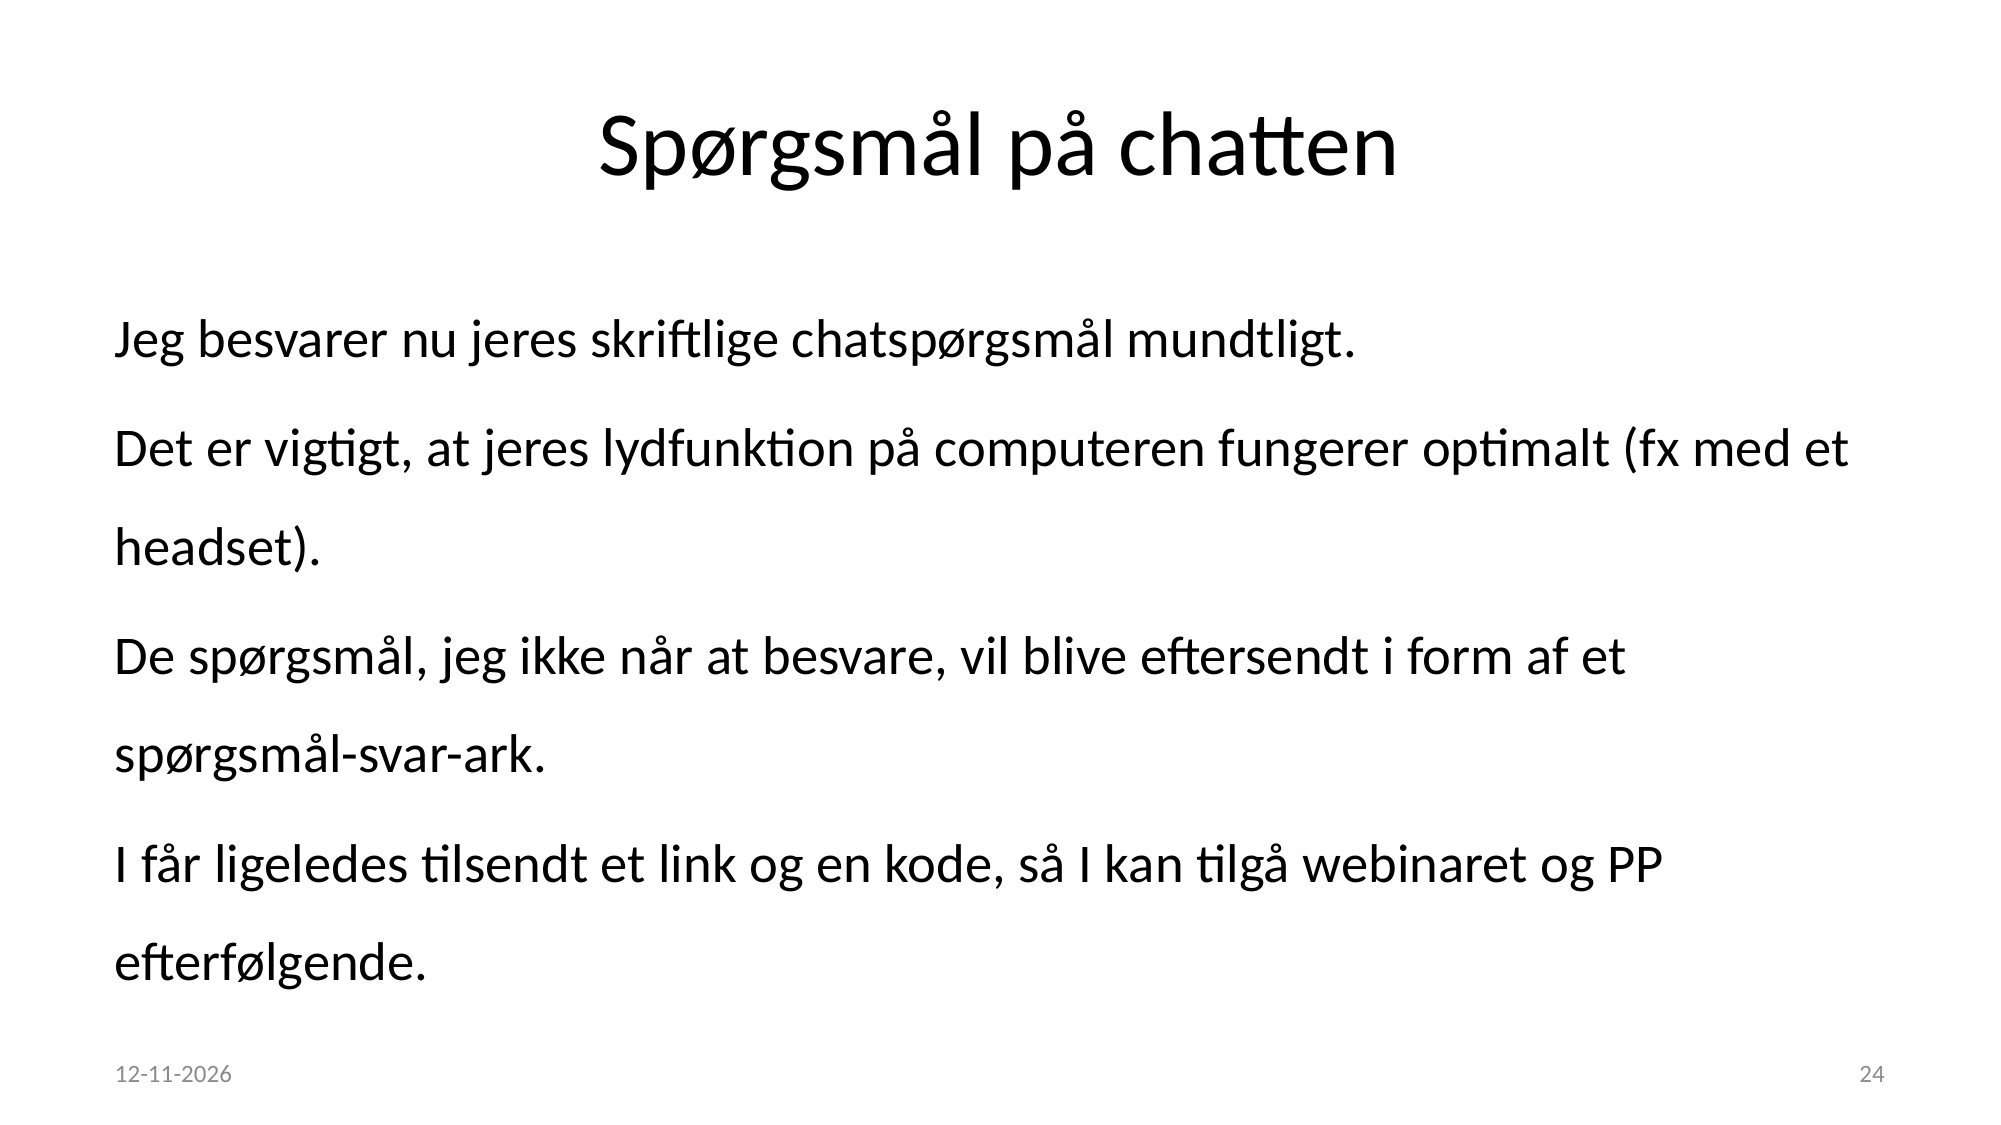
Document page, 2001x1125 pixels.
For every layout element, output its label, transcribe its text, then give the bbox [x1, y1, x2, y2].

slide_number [99, 1042, 567, 1103]
slide_number 24 [1433, 1042, 1900, 1103]
title Spørgsmål på chatten [99, 45, 1900, 233]
list Jeg besvarer nu jeres skriftlige chatspørgsmål mundtligt. Det er vigtigt, at jeres lydfunktion på computeren fungerer optimalt (fx med et headset). De spørgsmål, jeg ikke når at besvare, vil blive eftersendt i form af et spørgsmål-svar-ark. I får ligeledes tilsendt et link og en kode, så I kan tilgå webinaret og PP efterfølgende. [99, 262, 1900, 1005]
